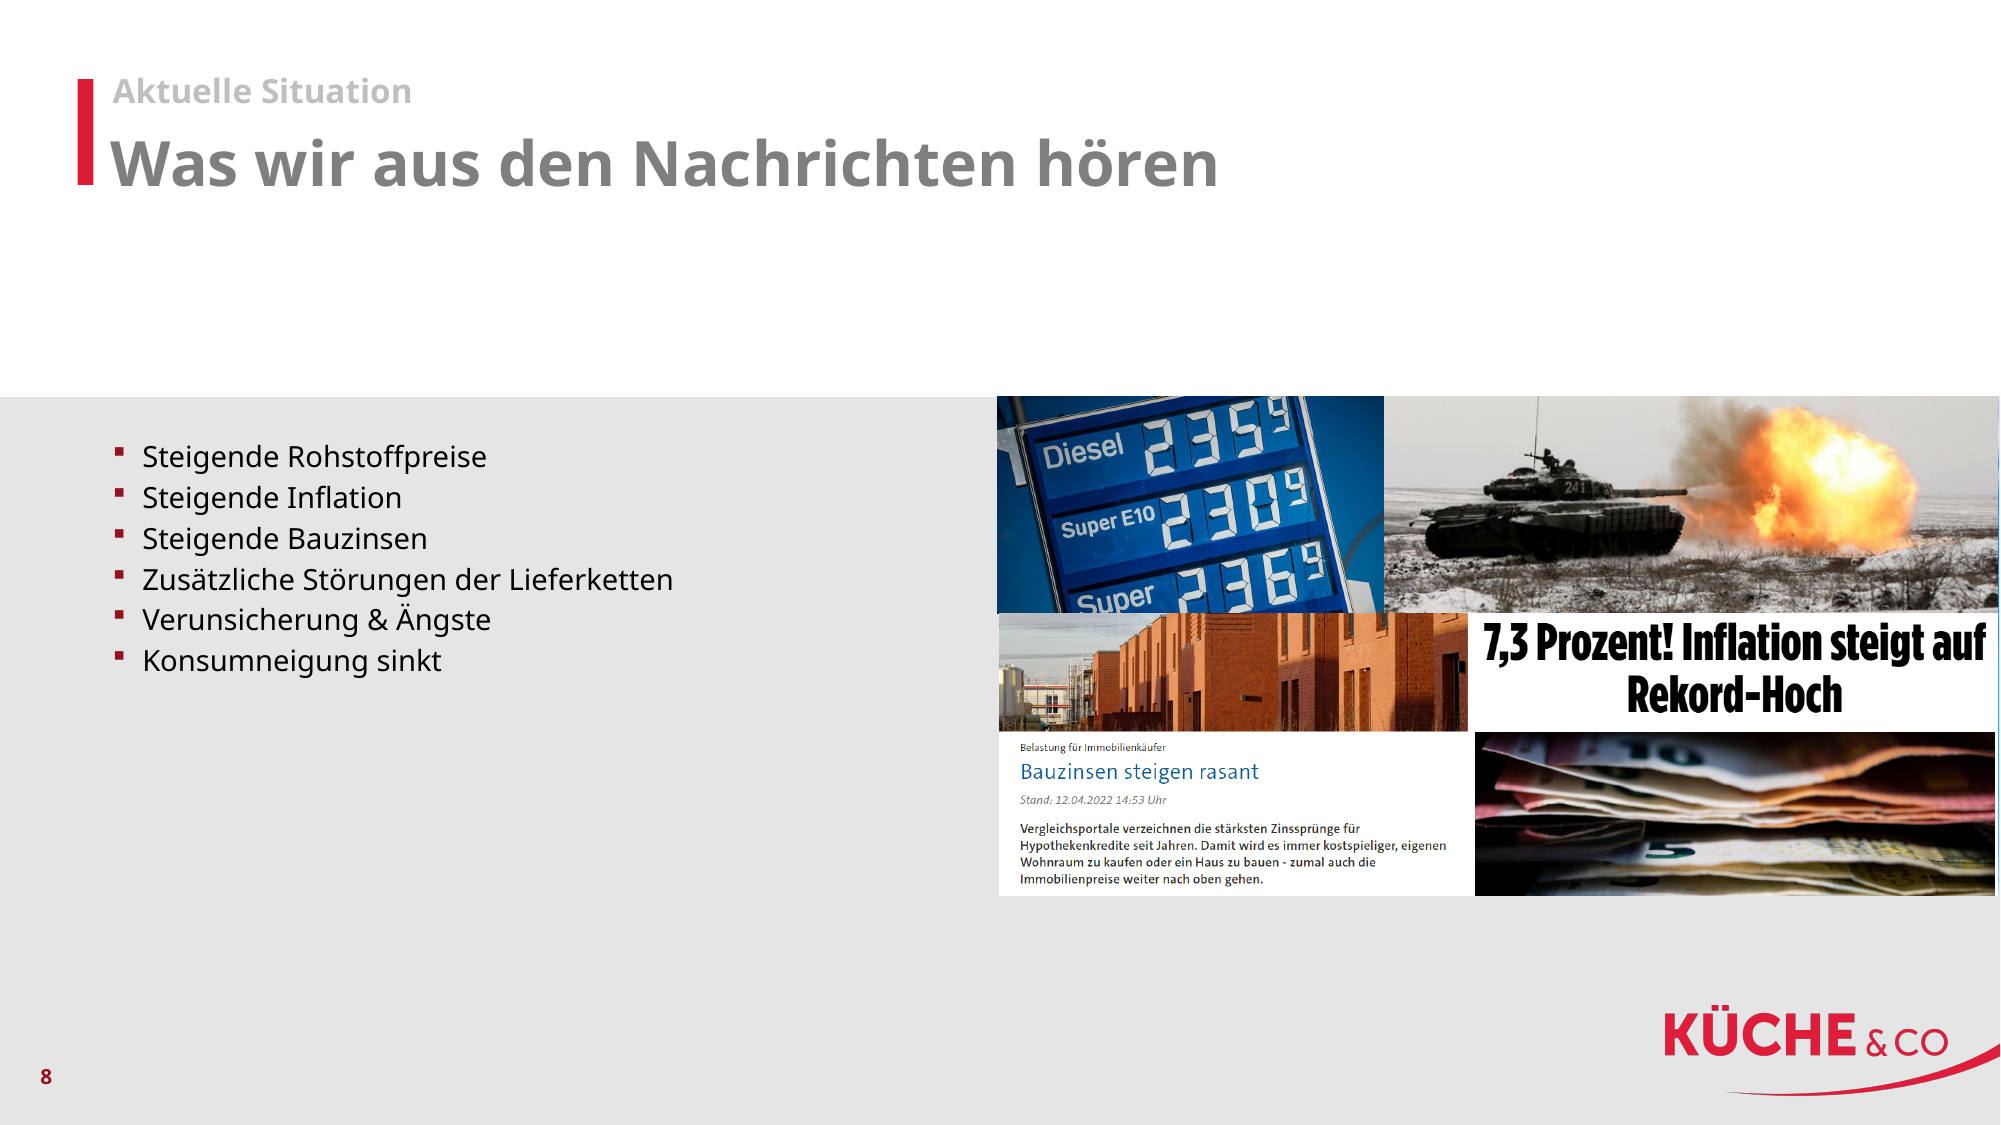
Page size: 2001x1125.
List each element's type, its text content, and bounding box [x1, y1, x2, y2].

picture [1665, 1005, 2001, 1125]
picture [997, 396, 1999, 896]
list Was wir aus den Nachrichten hören [110, 120, 1885, 200]
list Aktuelle Situation [112, 70, 1885, 121]
list Steigende Rohstoffpreise Steigende Inflation Steigende Bauzinsen Zusätzliche Störungen der Lieferketten Verunsicherung & Ängste Konsumneigung sinkt [112, 430, 1000, 908]
